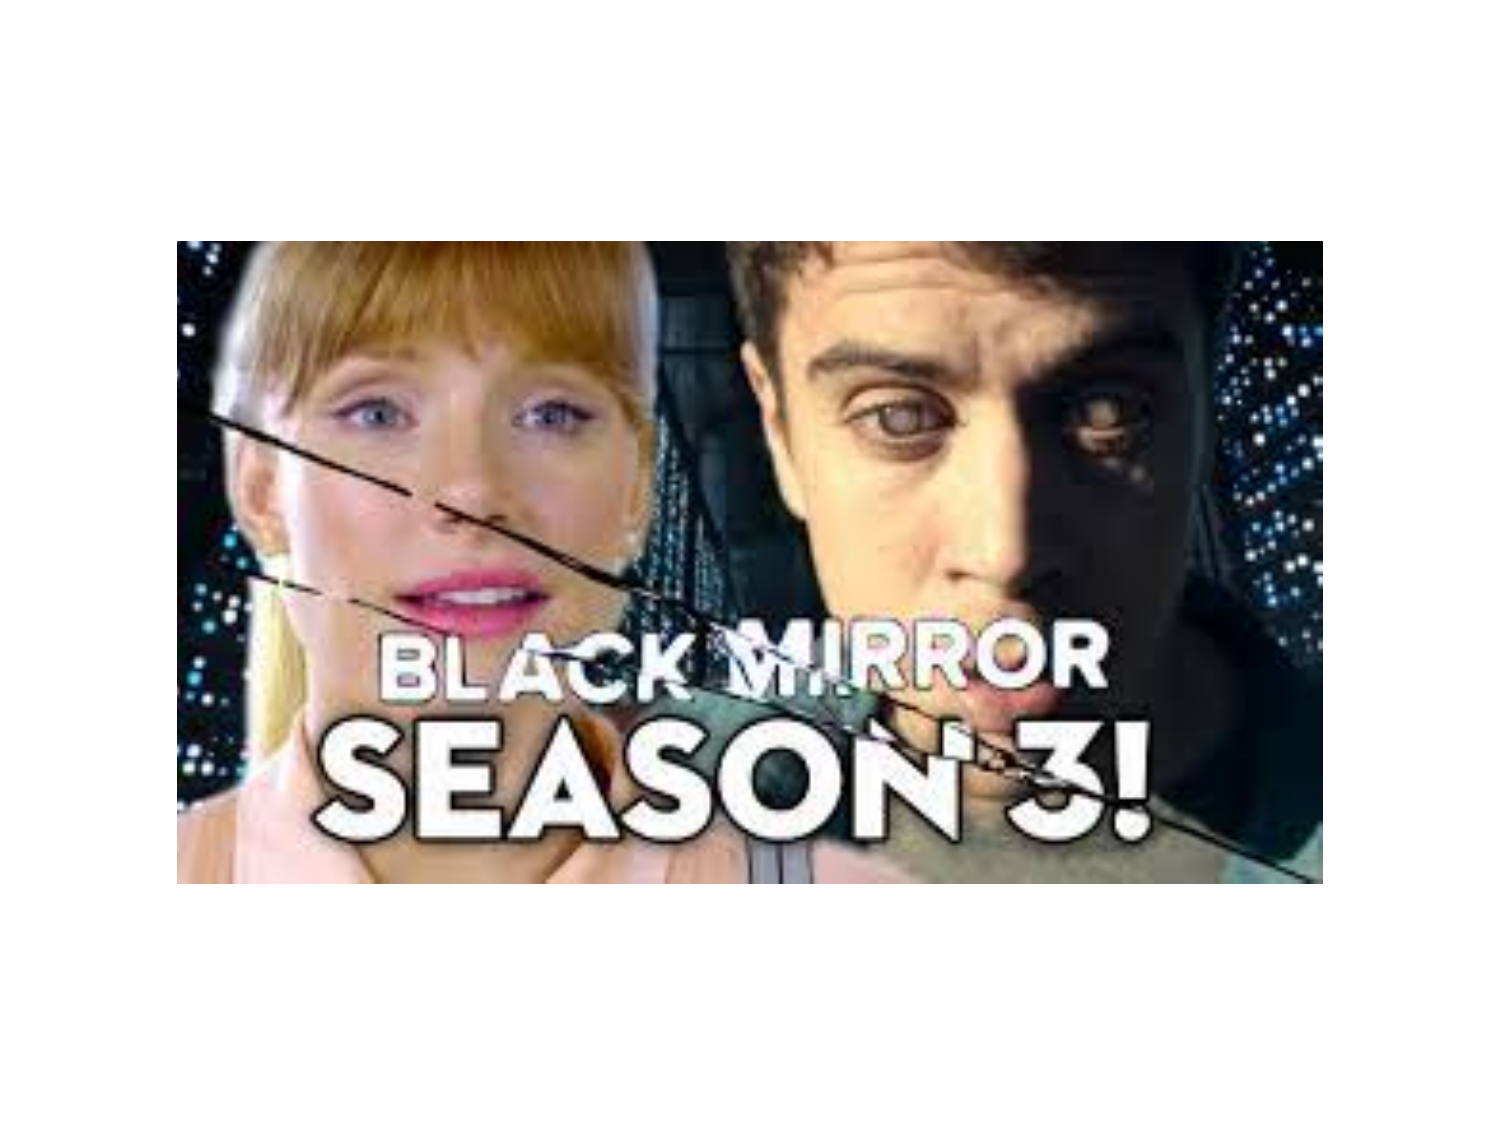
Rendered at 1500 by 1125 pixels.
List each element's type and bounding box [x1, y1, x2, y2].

picture [177, 241, 1323, 884]
